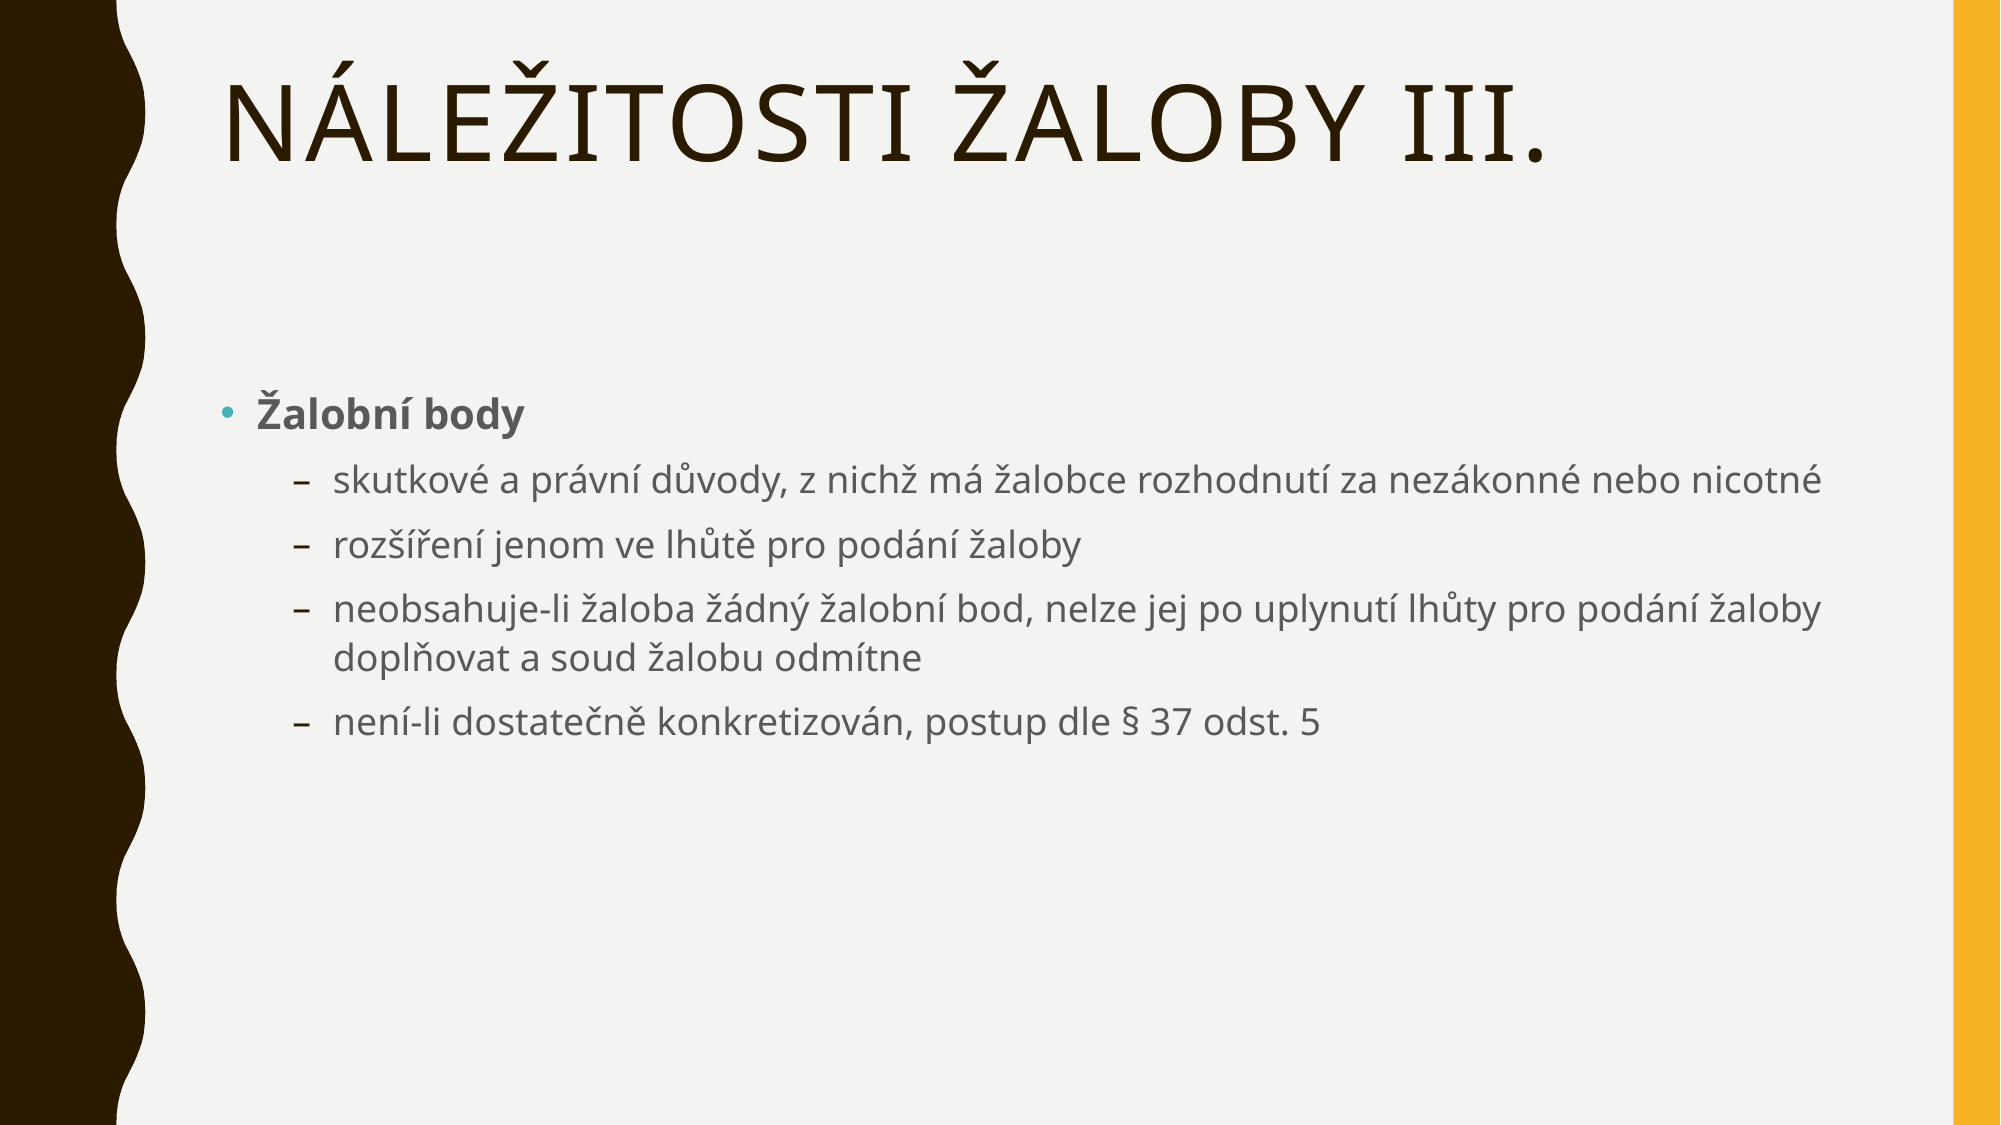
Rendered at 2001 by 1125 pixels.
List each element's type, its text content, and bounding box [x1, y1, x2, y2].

title Náležitosti žaloby III. [205, 62, 1875, 308]
list Žalobní body skutkové a právní důvody, z nichž má žalobce rozhodnutí za nezákonné nebo nicotné rozšíření jenom ve lhůtě pro podání žaloby neobsahuje-li žaloba žádný žalobní bod, nelze jej po uplynutí lhůty pro podání žaloby doplňovat a soud žalobu odmítne není-li dostatečně konkretizován, postup dle § 37 odst. 5 [205, 375, 1875, 965]
